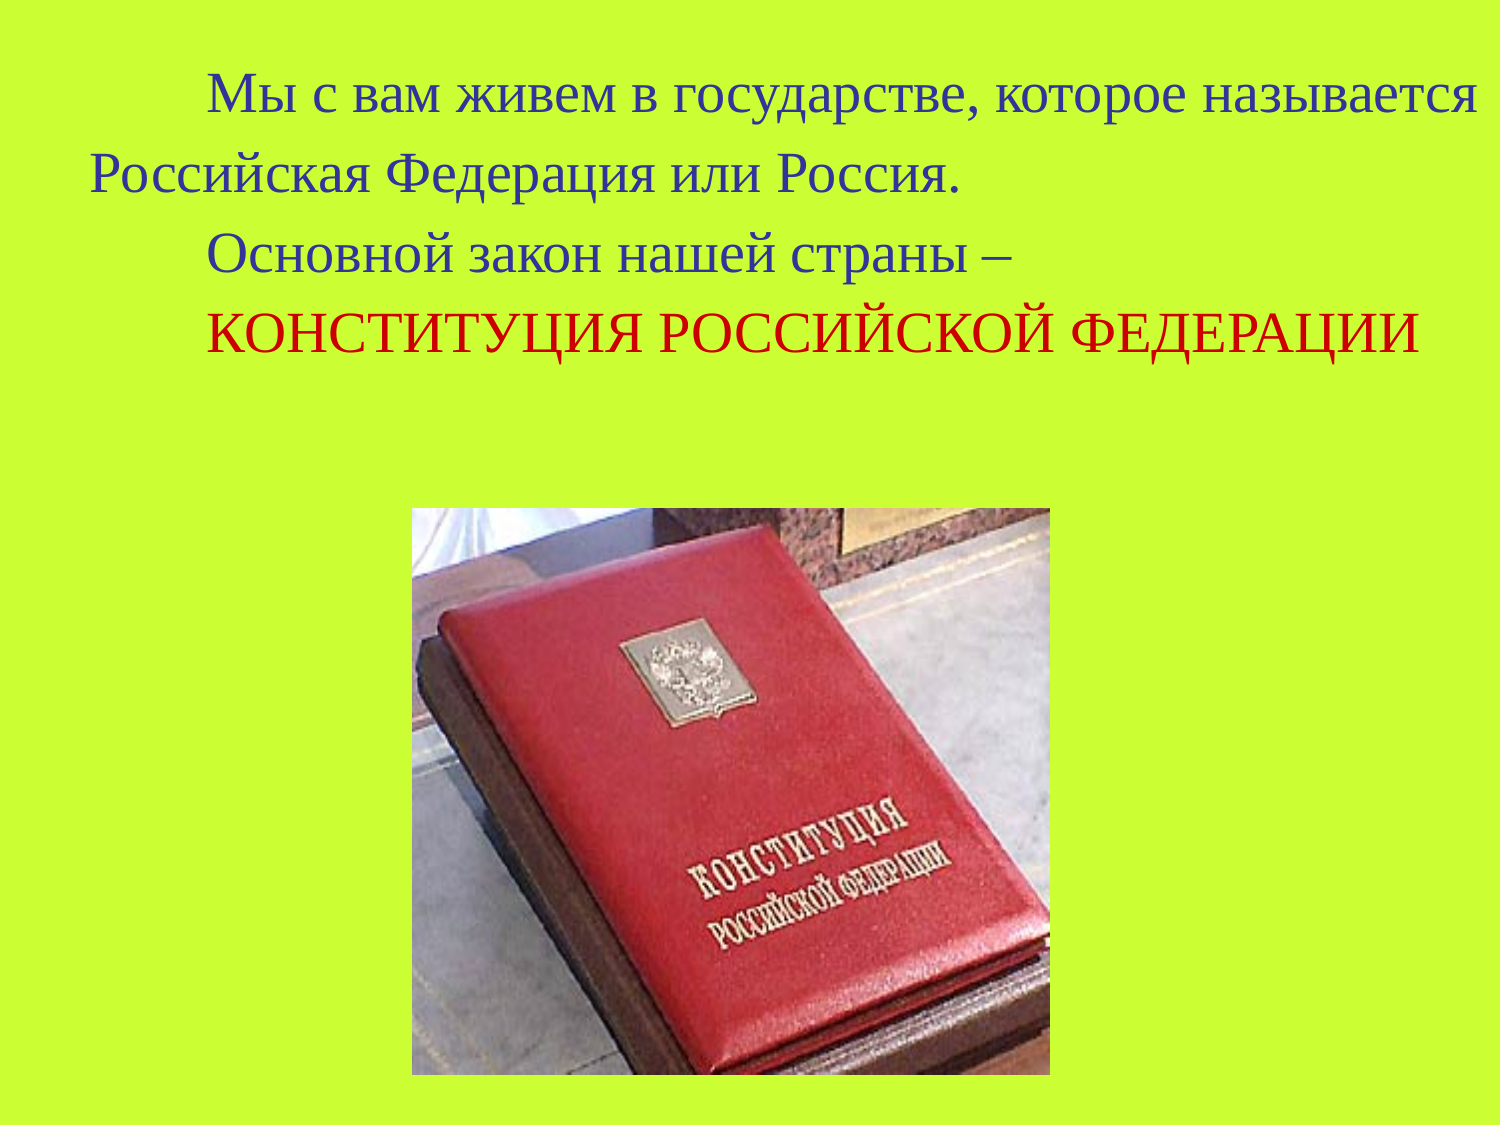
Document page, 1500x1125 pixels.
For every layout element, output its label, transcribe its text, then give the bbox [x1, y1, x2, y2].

picture [412, 508, 1051, 1076]
text_box Мы с вам живем в государстве, которое называется Российская Федерация или Россия. Основной закон нашей страны – КОНСТИТУЦИЯ РОССИЙСКОЙ ФЕДЕРАЦИИ [74, 37, 1500, 372]
